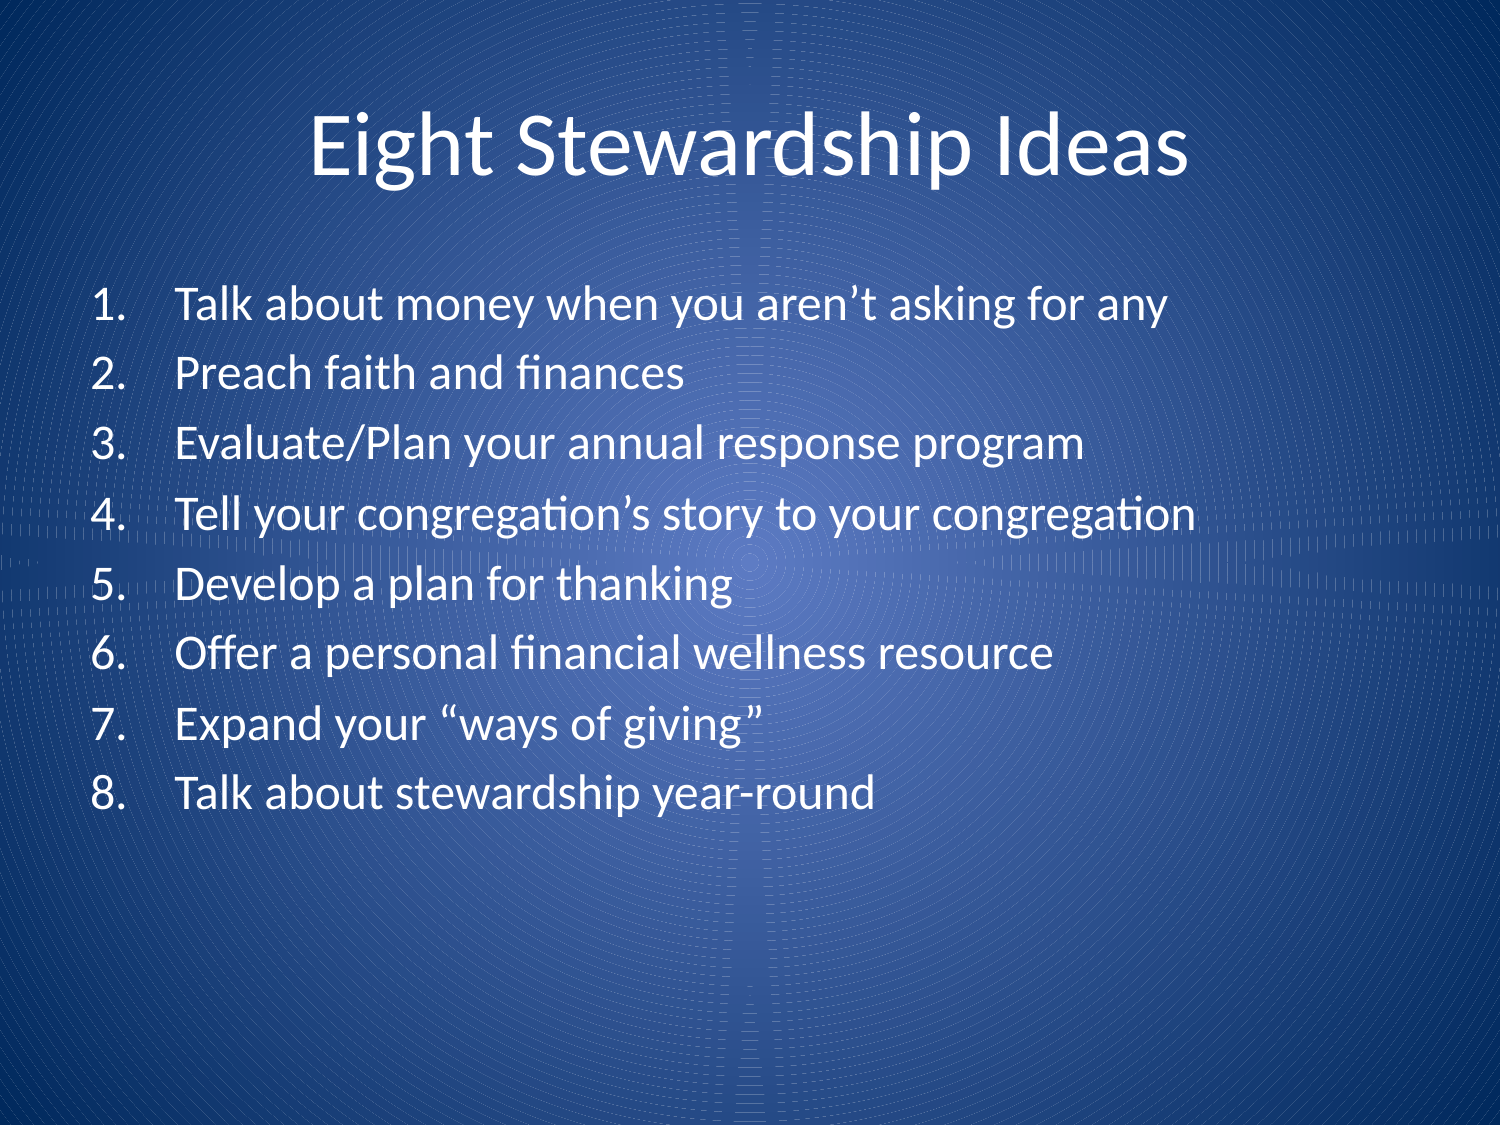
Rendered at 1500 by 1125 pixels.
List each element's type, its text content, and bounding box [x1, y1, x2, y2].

list Talk about money when you aren’t asking for any Preach faith and finances Evaluate/Plan your annual response program Tell your congregation’s story to your congregation Develop a plan for thanking Offer a personal financial wellness resource Expand your “ways of giving” Talk about stewardship year-round [75, 262, 1425, 1005]
title Eight Stewardship Ideas [75, 45, 1425, 233]
